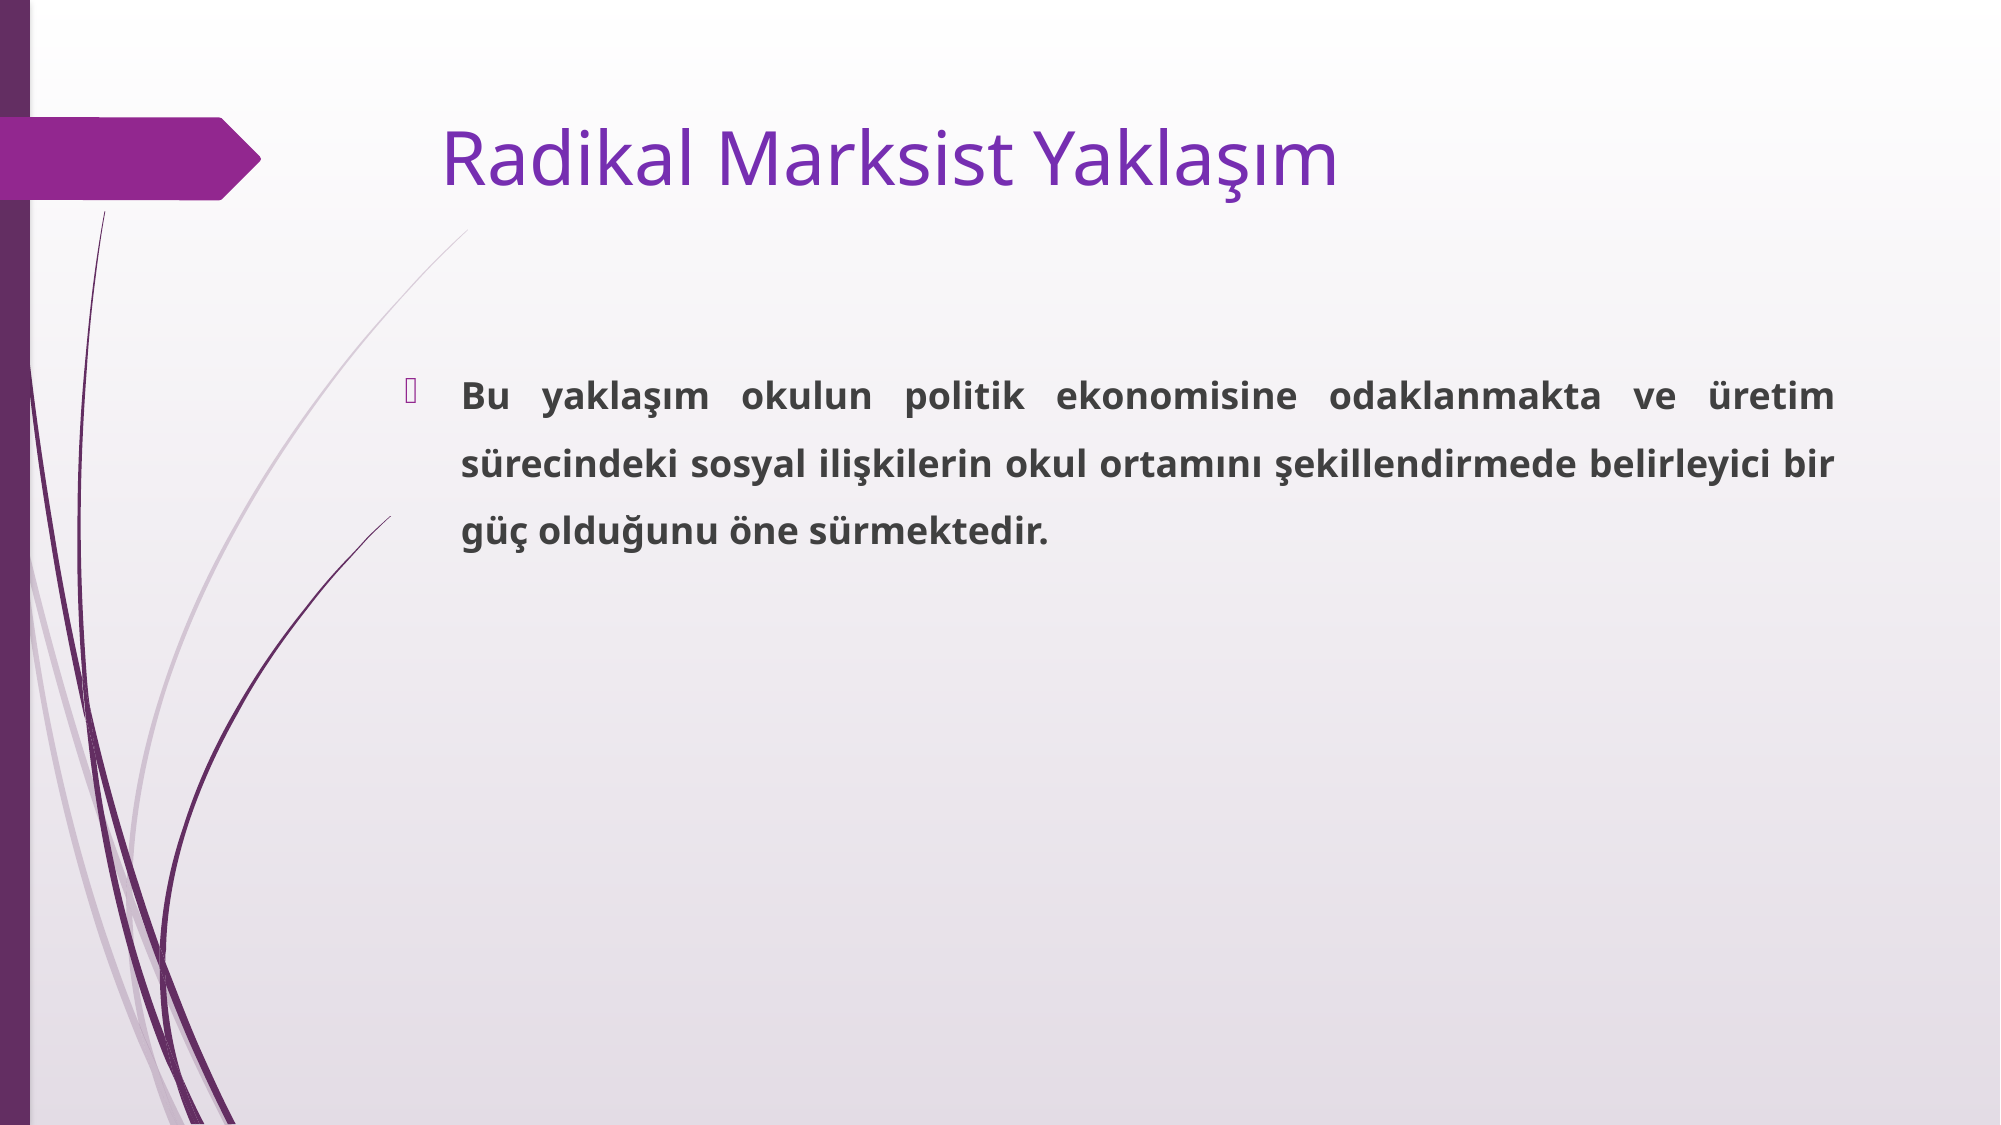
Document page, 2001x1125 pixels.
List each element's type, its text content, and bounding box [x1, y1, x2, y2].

list Bu yaklaşım okulun politik ekonomisine odaklanmakta ve üretim sürecindeki sosyal ilişkilerin okul ortamını şekillendirmede belirleyici bir güç olduğunu öne sürmektedir. [389, 342, 1853, 962]
title Radikal Marksist Yaklaşım [425, 102, 1888, 313]
